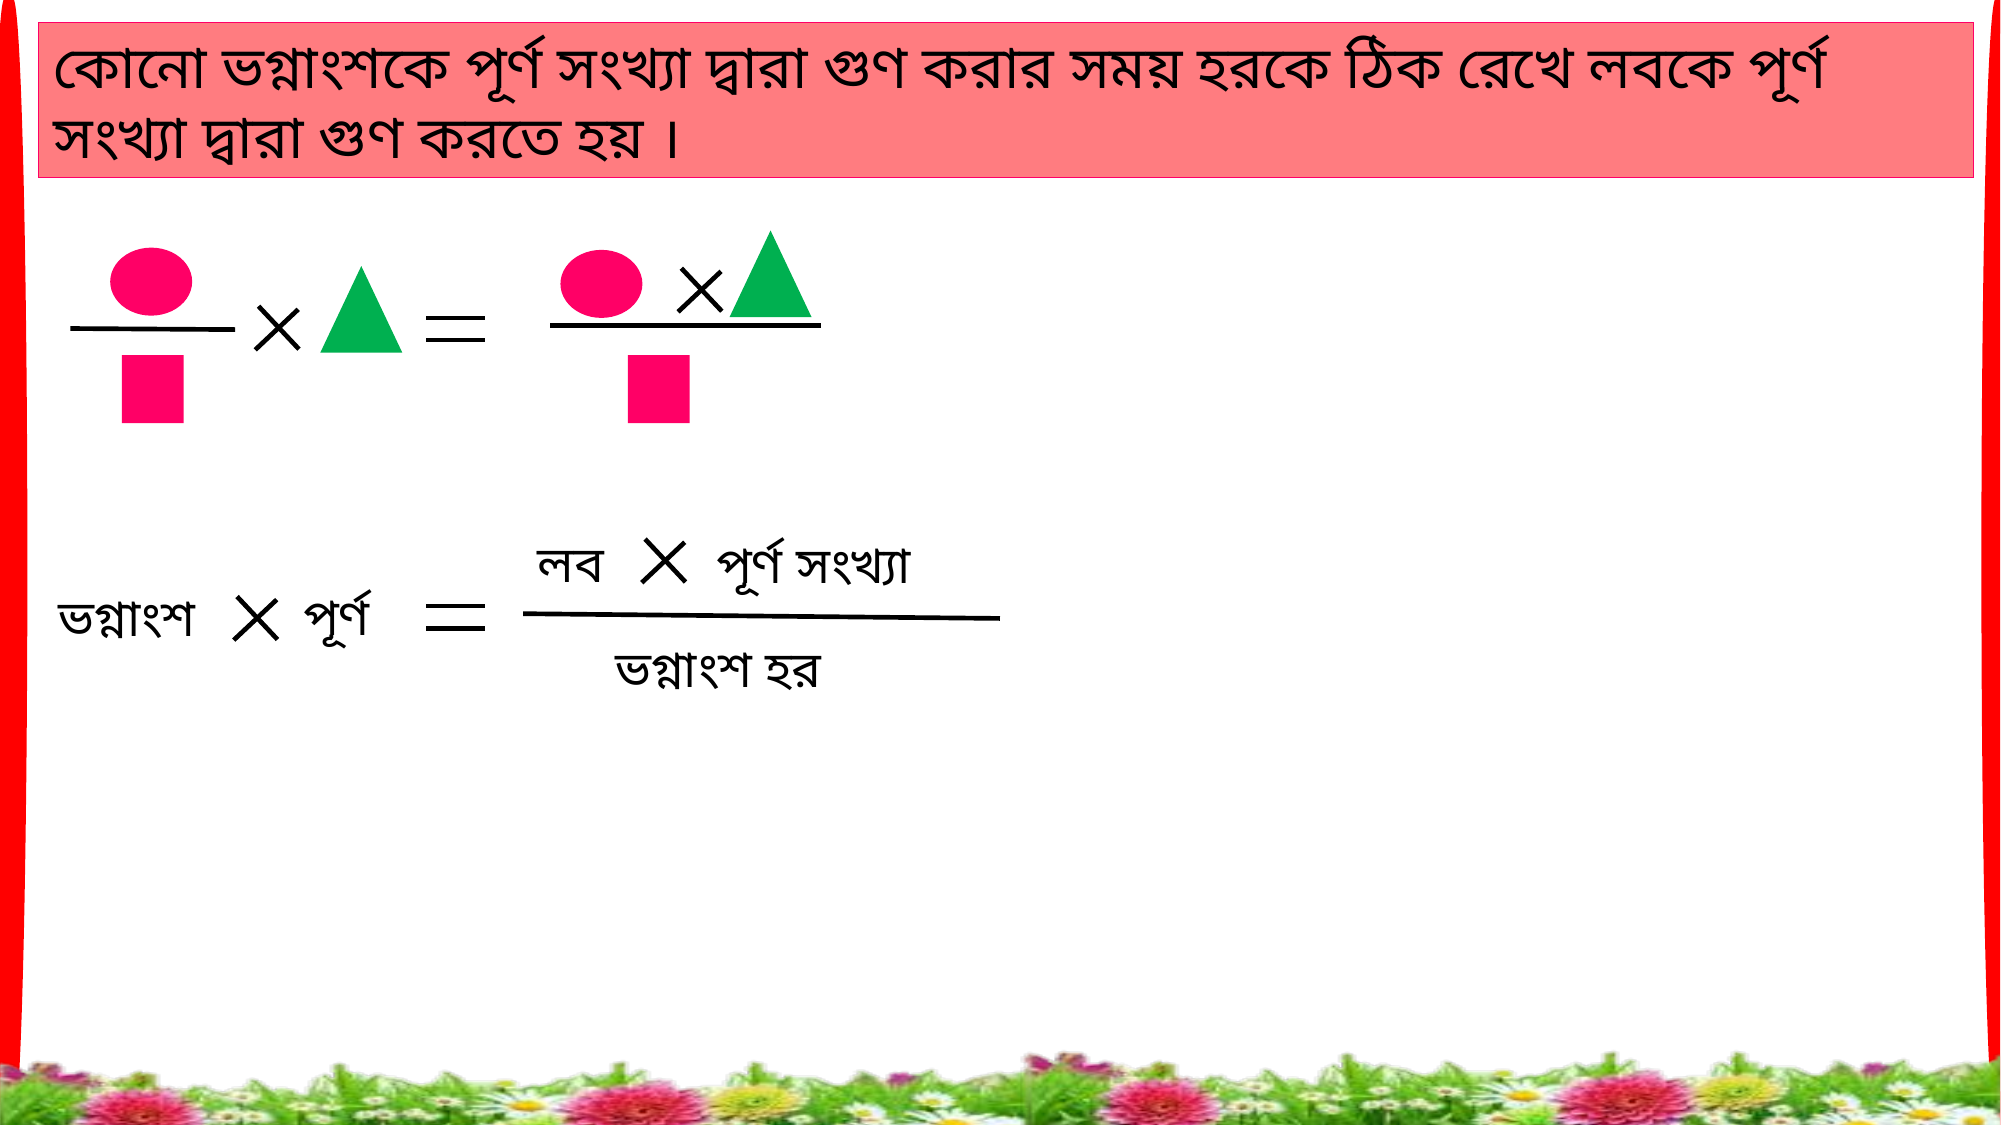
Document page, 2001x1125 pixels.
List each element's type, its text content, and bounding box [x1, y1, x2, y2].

text_box [623, 351, 694, 428]
text_box কোনো ভগ্নাংশকে পূর্ণ সংখ্যা দ্বারা গুণ করার সময় হরকে ঠিক রেখে লবকে পূর্ণ সংখ্যা দ্বারা গুণ করতে হয় । [38, 22, 1974, 178]
text_box পূর্ণ সংখ্যা [701, 525, 1051, 601]
picture [0, 912, 2001, 1125]
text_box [225, 589, 286, 650]
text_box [425, 317, 486, 341]
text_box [425, 605, 486, 629]
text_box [69, 327, 236, 331]
text_box পূর্ণ [288, 578, 434, 653]
text_box [315, 261, 407, 358]
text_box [633, 532, 694, 593]
text_box ভগ্নাংশ হর [600, 631, 923, 706]
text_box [669, 261, 730, 322]
text_box [555, 245, 647, 323]
text_box লব [523, 524, 642, 600]
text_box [246, 299, 307, 360]
text_box [735, 225, 817, 322]
text_box [117, 351, 188, 428]
text_box [105, 243, 197, 321]
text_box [522, 613, 1001, 619]
text_box ভগ্নাংশ [43, 579, 232, 654]
